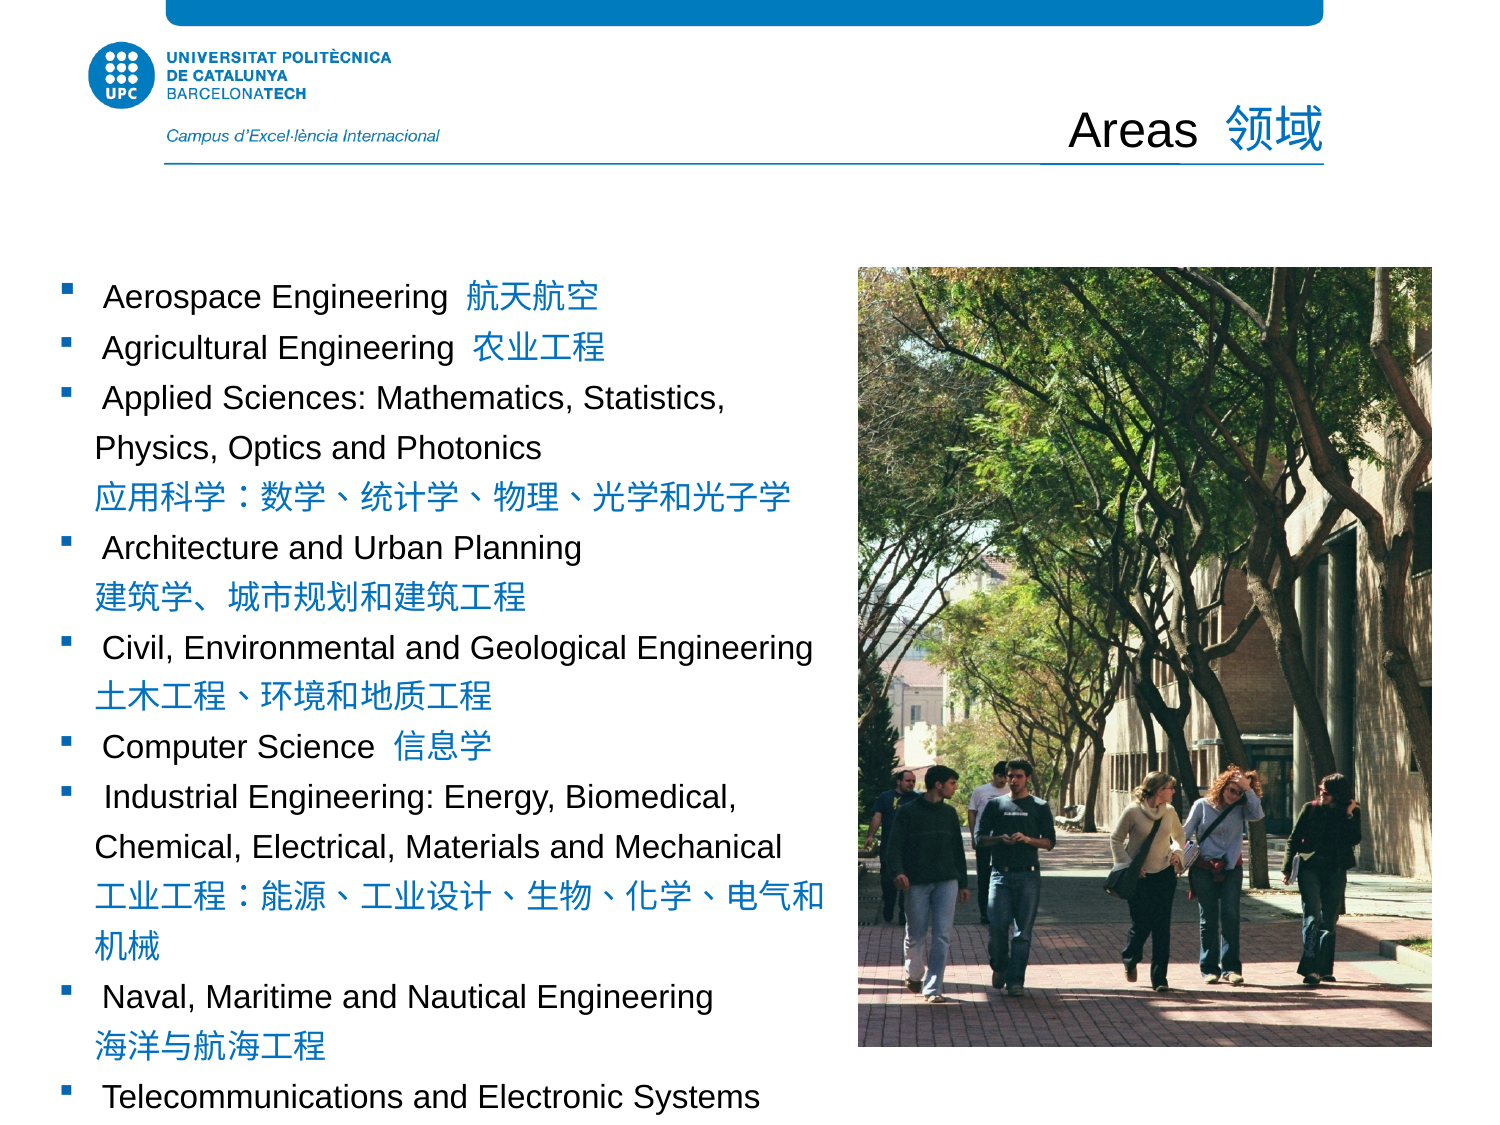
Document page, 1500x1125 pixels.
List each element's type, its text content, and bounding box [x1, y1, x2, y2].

picture [858, 266, 1432, 1048]
list Areas 领域 [530, 89, 1341, 165]
picture [70, 0, 1360, 159]
text_box Aerospace Engineering 航天航空 Agricultural Engineering 农业工程 Applied Sciences: Mathematics, Statistics, Physics, Optics and Photonics 应用科学：数学、统计学、物理、光学和光子学 Architecture and Urban Planning 建筑学、城市规划和建筑工程 Civil, Environmental and Geological Engineering土木工程、环境和地质工程 Computer Science 信息学 Industrial Engineering: Energy, Biomedical, Chemical, Electrical, Materials and Mechanical 工业工程：能源、工业设计、生物、化学、电气和机械 Naval, Maritime and Nautical Engineering 海洋与航海工程 Telecommunications and Electronic Systems Engineering 电信和电子系统工程 [58, 260, 827, 1125]
